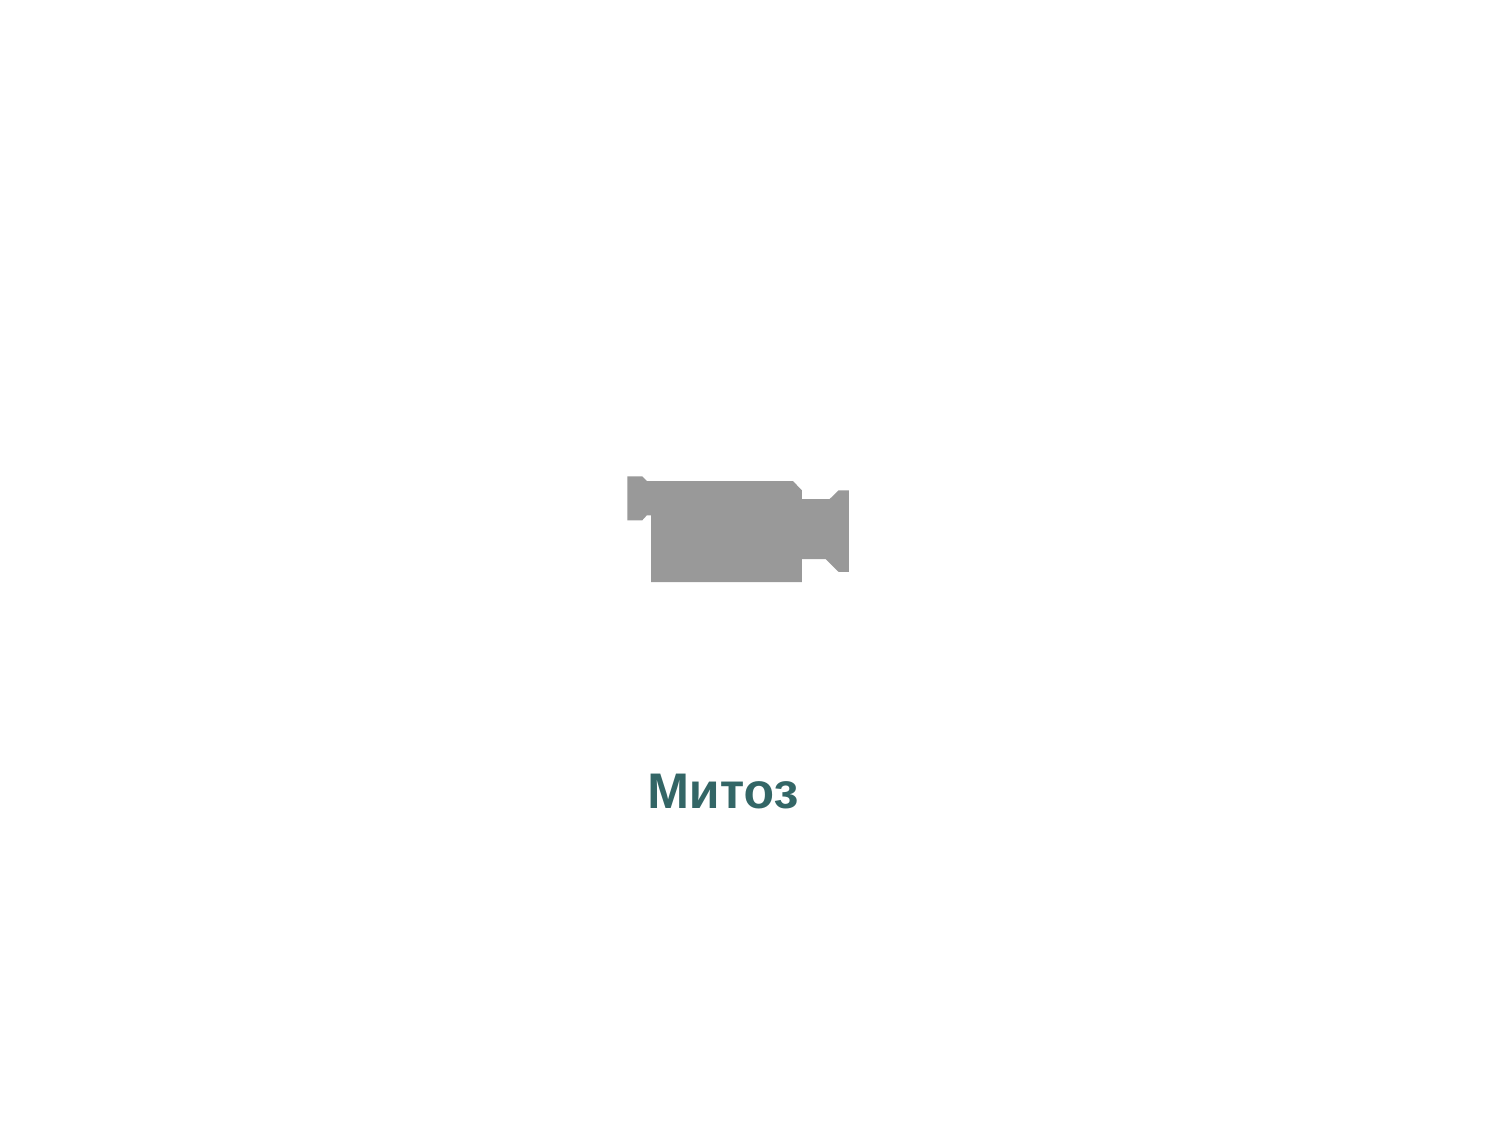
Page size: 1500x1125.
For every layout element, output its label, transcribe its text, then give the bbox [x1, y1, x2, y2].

text_box Митоз [632, 751, 814, 827]
text_box [560, 385, 916, 681]
